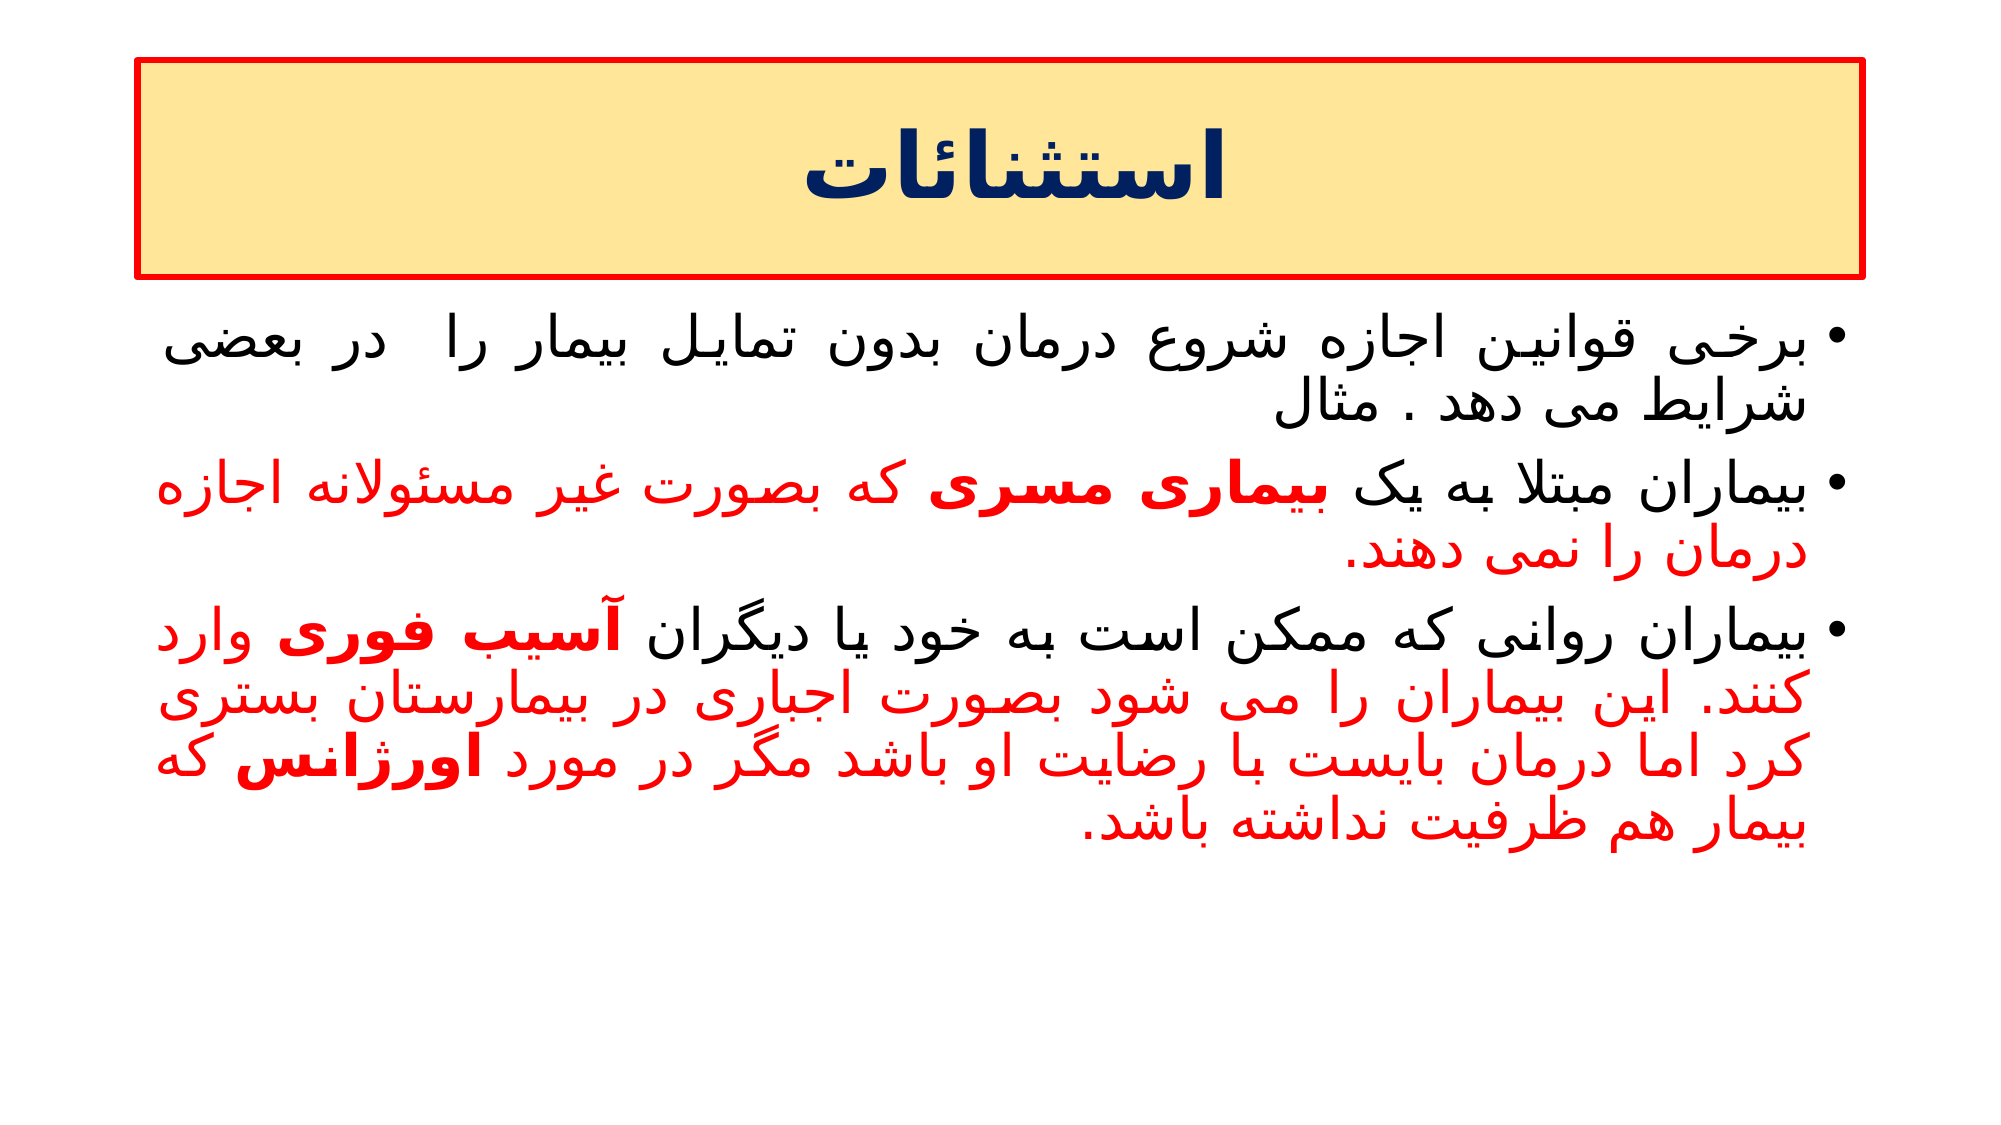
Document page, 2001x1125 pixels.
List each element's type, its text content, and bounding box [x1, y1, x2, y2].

list برخی قوانین اجازه شروع درمان بدون تمایل بیمار را در بعضی شرایط می دهد . مثال بیماران مبتلا به یک بیماری مسری که بصورت غیر مسئولانه اجازه درمان را نمی دهند. بیماران روانی که ممکن است به خود یا دیگران آسیب فوری وارد کنند. این بیماران را می شود بصورت اجباری در بیمارستان بستری کرد اما درمان بایست با رضایت او باشد مگر در مورد اورژانس که بیمار هم ظرفیت نداشته باشد. [137, 299, 1863, 1014]
title استثنائات [134, 57, 1866, 280]
